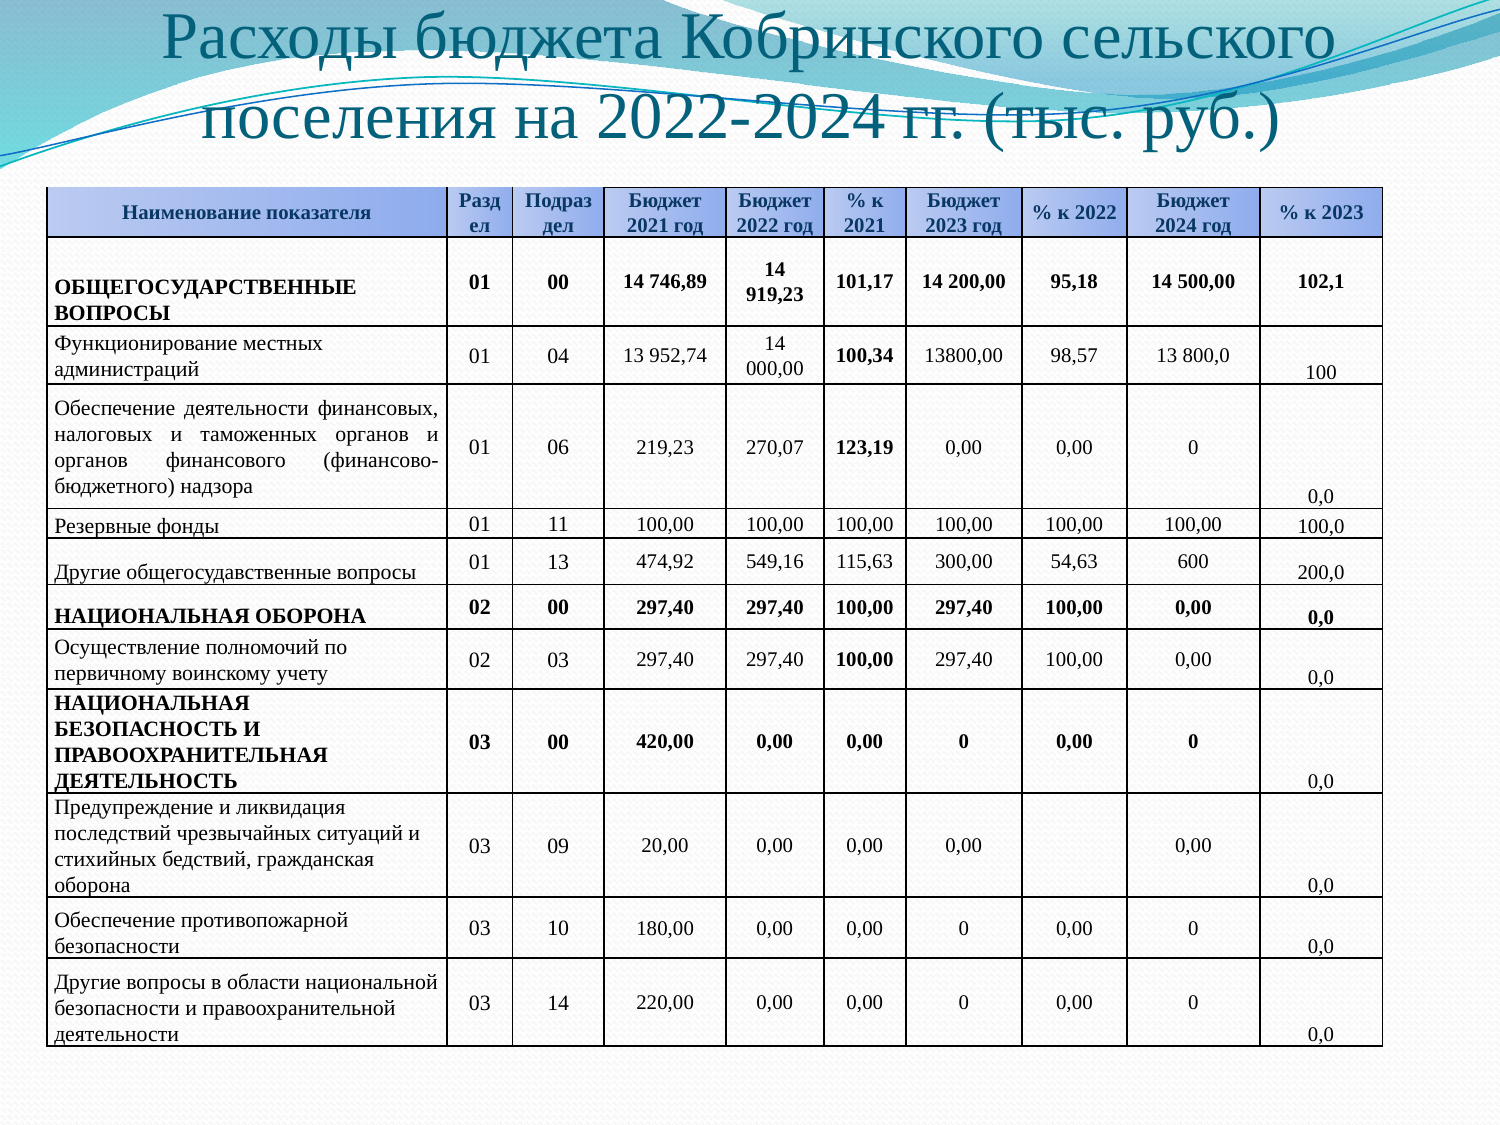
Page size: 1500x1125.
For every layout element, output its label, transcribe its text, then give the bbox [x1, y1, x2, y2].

table_cell 297,40 [605, 630, 725, 688]
table_header % к 2023 [1261, 188, 1382, 236]
table_cell 00 [513, 238, 603, 325]
table_cell 06 [513, 385, 603, 508]
table_cell 0,0 [1261, 898, 1382, 957]
table_cell 14 500,00 [1128, 238, 1259, 325]
table_cell 100,00 [825, 509, 905, 537]
table_cell 0,0 [1261, 690, 1382, 792]
table_cell 01 [448, 327, 512, 383]
table_cell 09 [513, 794, 603, 896]
table_cell 474,92 [605, 539, 725, 584]
table_cell 0,0 [1261, 630, 1382, 688]
table_cell 0,00 [727, 690, 823, 792]
table_cell 0 [907, 690, 1021, 792]
table_cell Резервные фонды [48, 509, 446, 537]
table_cell 01 [448, 539, 512, 584]
table_cell 0,00 [727, 959, 823, 1045]
table_cell 0,00 [1128, 794, 1259, 896]
table_cell 297,40 [907, 630, 1021, 688]
table_cell 03 [448, 690, 512, 792]
table_cell 03 [448, 898, 512, 957]
table_cell 0 [907, 959, 1021, 1045]
table_cell 0,00 [825, 898, 905, 957]
table_header % к 2022 [1023, 188, 1126, 236]
table_cell 02 [448, 585, 512, 628]
table_cell 549,16 [727, 539, 823, 584]
table_cell 219,23 [605, 385, 725, 508]
table_cell 100,00 [1023, 509, 1126, 537]
table_cell 0,00 [727, 898, 823, 957]
table_cell 0,00 [825, 690, 905, 792]
table_cell 0,0 [1261, 794, 1382, 896]
title Расходы бюджета Кобринского сельского поселения на 2022-2024 гг. (тыс. руб.) [75, 23, 1425, 153]
table_cell 98,57 [1023, 327, 1126, 383]
table_cell НАЦИОНАЛЬНАЯ ОБОРОНА [48, 585, 446, 628]
table_cell 0,00 [907, 794, 1021, 896]
table_cell 123,19 [825, 385, 905, 508]
table_cell 100,00 [825, 630, 905, 688]
table_cell 180,00 [605, 898, 725, 957]
table_cell 14 746,89 [605, 238, 725, 325]
table_cell Предупреждение и ликвидация последствий чрезвычайных ситуаций и стихийных бедствий, гражданская оборона [48, 794, 446, 896]
table_cell Обеспечение деятельности финансовых, налоговых и таможенных органов и органов финансового (финансово-бюджетного) надзора [48, 385, 446, 508]
table_cell 04 [513, 327, 603, 383]
table_cell 13 [513, 539, 603, 584]
table_cell 220,00 [605, 959, 725, 1045]
table_cell 0 [1128, 385, 1259, 508]
table_cell 297,40 [907, 585, 1021, 628]
table_header Наименование показателя [48, 187, 446, 236]
table_header Подраздел [513, 187, 603, 236]
table_cell 02 [448, 630, 512, 688]
table_cell 11 [513, 509, 603, 537]
table_cell 01 [448, 509, 512, 537]
table_cell 0,0 [1261, 585, 1382, 628]
table_cell Другие общегосудавственные вопросы [48, 539, 446, 584]
table_cell НАЦИОНАЛЬНАЯ БЕЗОПАСНОСТЬ И ПРАВООХРАНИТЕЛЬНАЯ ДЕЯТЕЛЬНОСТЬ [48, 690, 446, 792]
table_cell 20,00 [605, 794, 725, 896]
table_cell 0,00 [1023, 385, 1126, 508]
table_cell 0,0 [1261, 385, 1382, 508]
table_cell 00 [513, 690, 603, 792]
table_cell ОБЩЕГОСУДАРСТВЕННЫЕ ВОПРОСЫ [48, 238, 446, 325]
table_cell 100,00 [605, 509, 725, 537]
table_cell 13800,00 [907, 327, 1021, 383]
table_cell Осуществление полномочий по первичному воинскому учету [48, 630, 446, 688]
table_cell 0 [1128, 690, 1259, 792]
table_cell 297,40 [727, 630, 823, 688]
table_cell 100 [1261, 327, 1382, 383]
table_cell 0,00 [825, 794, 905, 896]
table_cell 03 [448, 794, 512, 896]
table_cell 297,40 [727, 585, 823, 628]
table_cell 102,1 [1261, 238, 1382, 325]
table_cell 200,0 [1261, 539, 1382, 584]
table_cell 0,00 [907, 385, 1021, 508]
table_header Бюджет 2023 год [907, 188, 1021, 236]
table_cell 0,00 [1023, 898, 1126, 957]
table_cell 0 [907, 898, 1021, 957]
table_header Раздел [448, 187, 512, 236]
table_cell 300,00 [907, 539, 1021, 584]
table_cell 0,00 [727, 794, 823, 896]
table_cell 14 919,23 [727, 238, 823, 325]
table_cell 0 [1128, 898, 1259, 957]
table_cell 01 [448, 238, 512, 325]
table_cell 0 [1128, 959, 1259, 1045]
table_cell 10 [513, 898, 603, 957]
table_cell 00 [513, 585, 603, 628]
table_cell 0,00 [1128, 585, 1259, 628]
table_cell Обеспечение противопожарной безопасности [48, 898, 446, 957]
table_cell Другие вопросы в области национальной безопасности и правоохранительной деятельности [48, 959, 446, 1045]
table_cell 0,00 [825, 959, 905, 1045]
table_cell 100,00 [1023, 630, 1126, 688]
table_cell 100,0 [1261, 509, 1382, 537]
table_cell 54,63 [1023, 539, 1126, 584]
table_cell 115,63 [825, 539, 905, 584]
table_cell 0,00 [1128, 630, 1259, 688]
table_cell 100,00 [1128, 509, 1259, 537]
table_header Бюджет 2021 год [605, 188, 725, 236]
table_cell [1023, 794, 1126, 896]
table_cell 100,00 [1023, 585, 1126, 628]
table_cell 14 200,00 [907, 238, 1021, 325]
table_cell 100,34 [825, 327, 905, 383]
table_header % к 2021 [825, 188, 905, 236]
table_cell 14 000,00 [727, 327, 823, 383]
table_cell 0,00 [1023, 959, 1126, 1045]
table_cell 13 952,74 [605, 327, 725, 383]
table_cell 0,0 [1261, 959, 1382, 1045]
table_cell 13 800,0 [1128, 327, 1259, 383]
table_header Бюджет 2022 год [727, 188, 823, 236]
table_cell 03 [513, 630, 603, 688]
table_cell 100,00 [825, 585, 905, 628]
table_cell 0,00 [1023, 690, 1126, 792]
table_cell 270,07 [727, 385, 823, 508]
table_cell 101,17 [825, 238, 905, 325]
table_cell 297,40 [605, 585, 725, 628]
table_cell Функционирование местных администраций [48, 327, 446, 383]
table_cell 100,00 [727, 509, 823, 537]
table_cell 100,00 [907, 509, 1021, 537]
table_cell 420,00 [605, 690, 725, 792]
table_cell 01 [448, 385, 512, 508]
table_header Бюджет 2024 год [1128, 188, 1259, 236]
table_cell 600 [1128, 539, 1259, 584]
table_cell 14 [513, 959, 603, 1045]
table_cell 95,18 [1023, 238, 1126, 325]
table_cell 03 [448, 959, 512, 1045]
